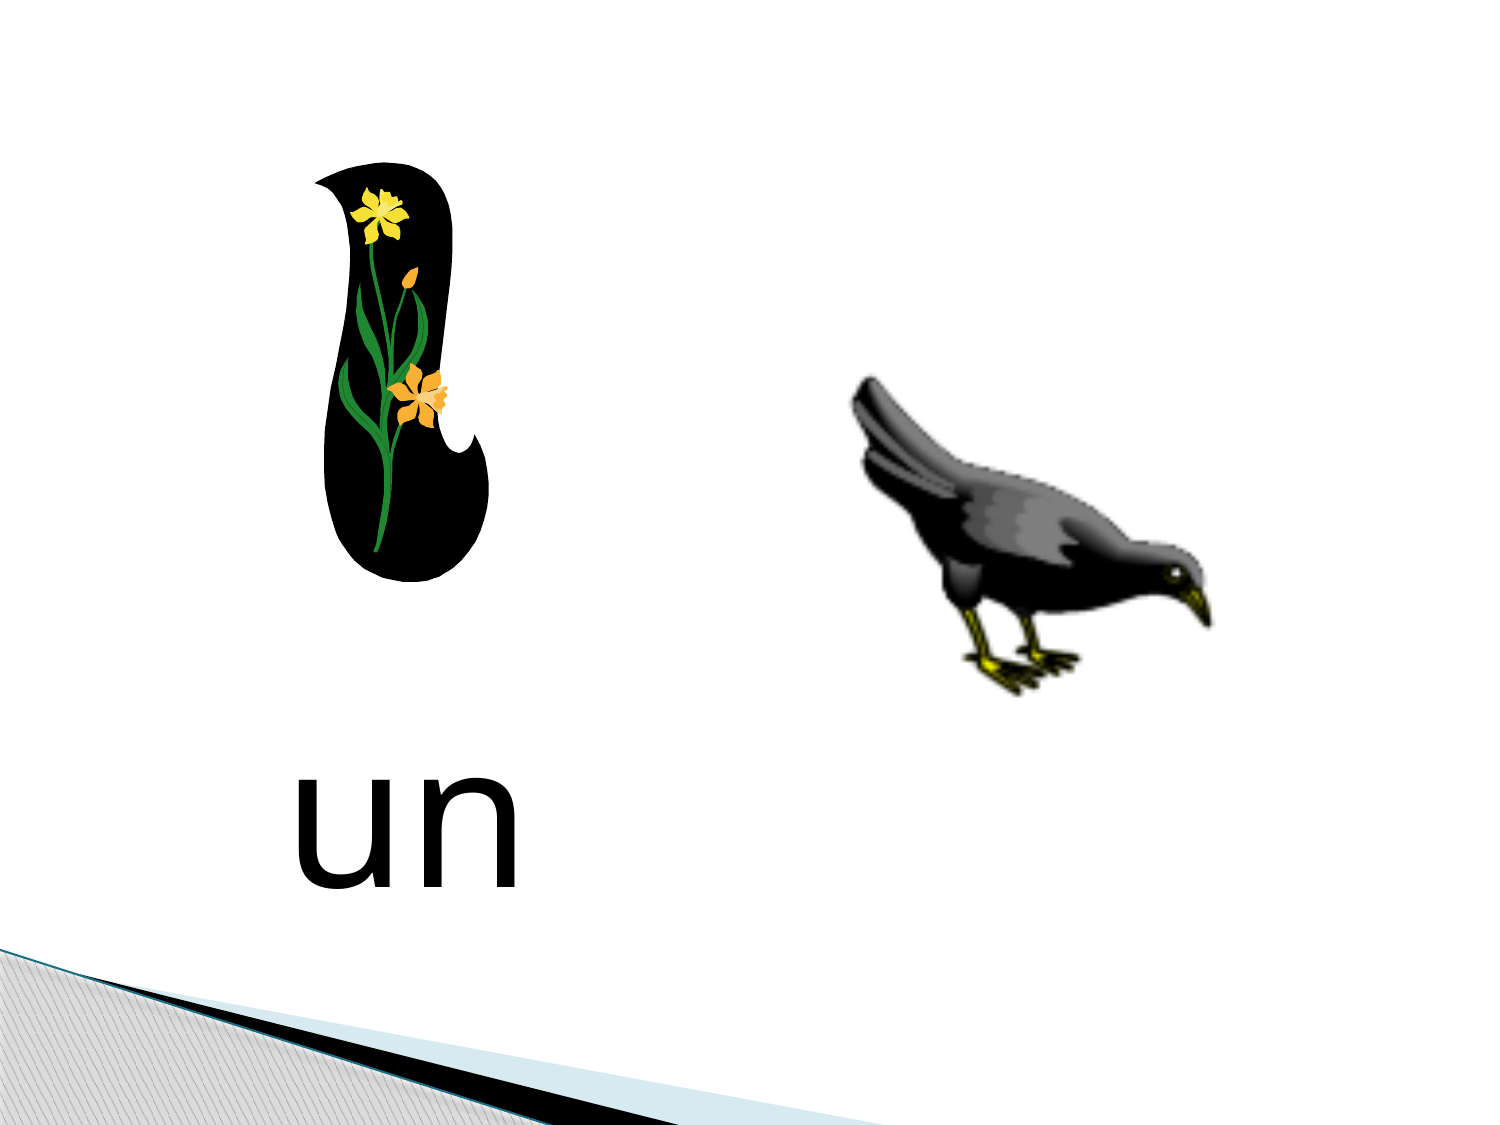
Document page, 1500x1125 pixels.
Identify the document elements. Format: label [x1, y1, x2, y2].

picture [795, 196, 1318, 799]
text_box [194, 160, 621, 939]
